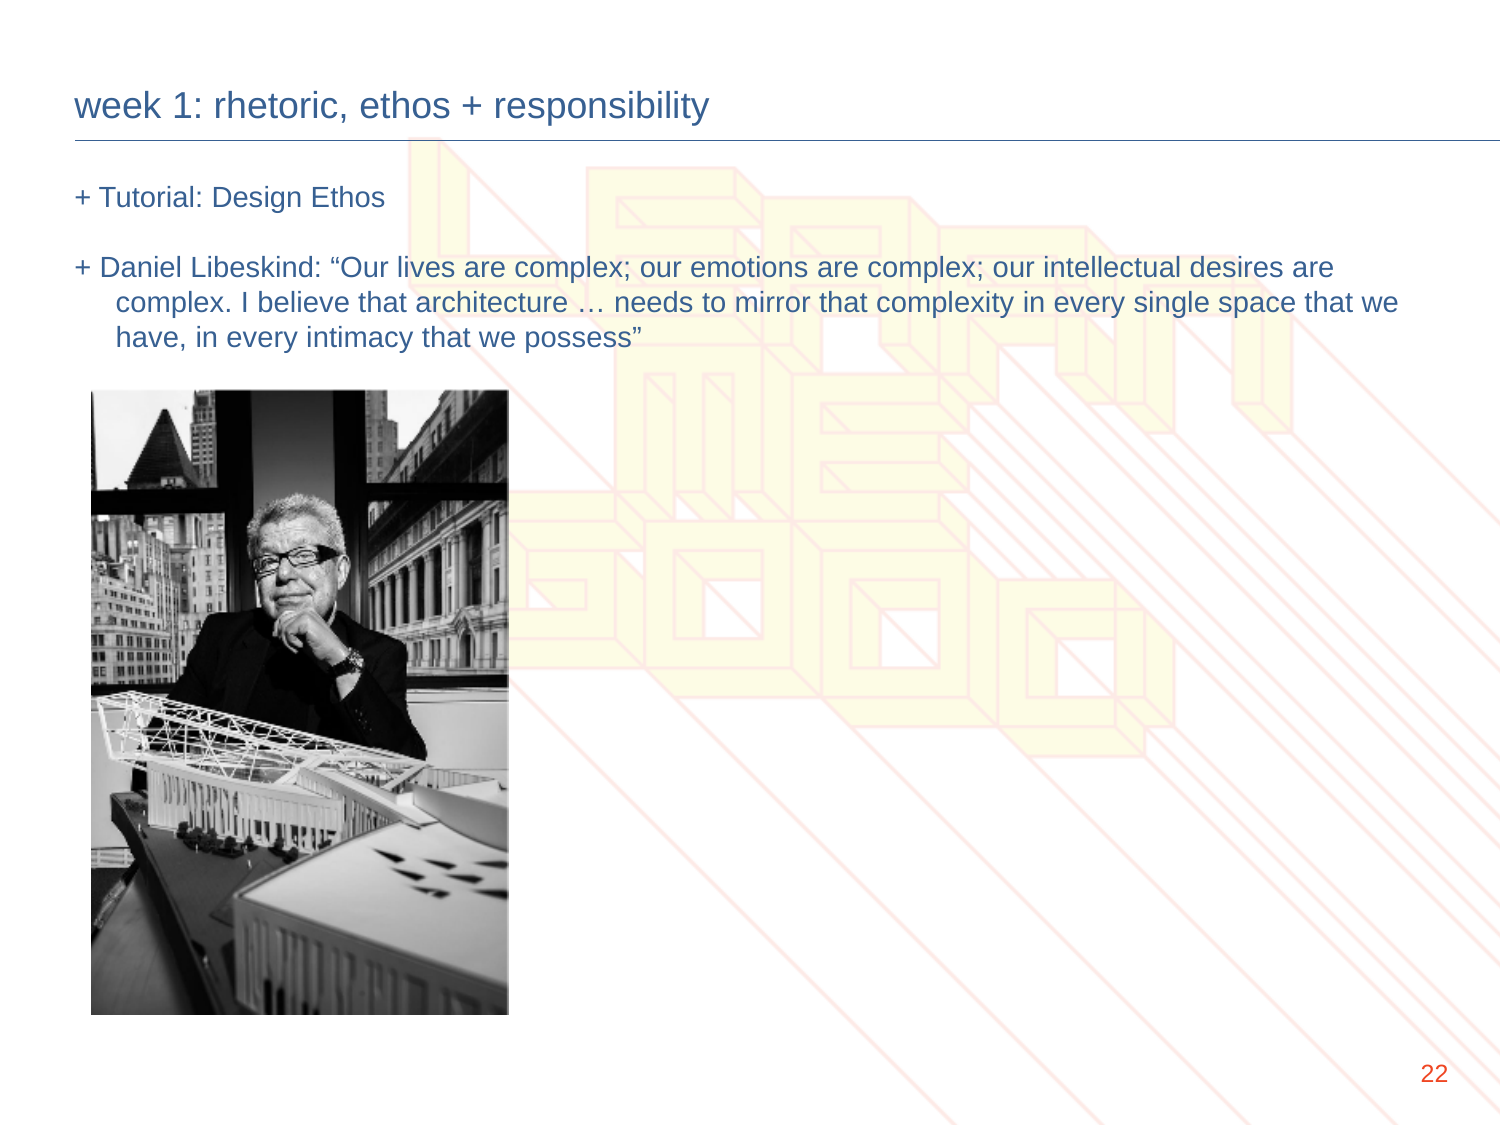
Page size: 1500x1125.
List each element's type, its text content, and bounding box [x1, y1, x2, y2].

text_box + Tutorial: Design Ethos + Daniel Libeskind: “Our lives are complex; our emotions are complex; our intellectual desires are complex. I believe that architecture … needs to mirror that complexity in every single space that we have, in every intimacy that we possess” [59, 171, 389, 1060]
text_box week 1: rhetoric, ethos + responsibility [59, 74, 389, 134]
picture [394, 1, 1500, 140]
picture [90, 141, 1500, 1125]
